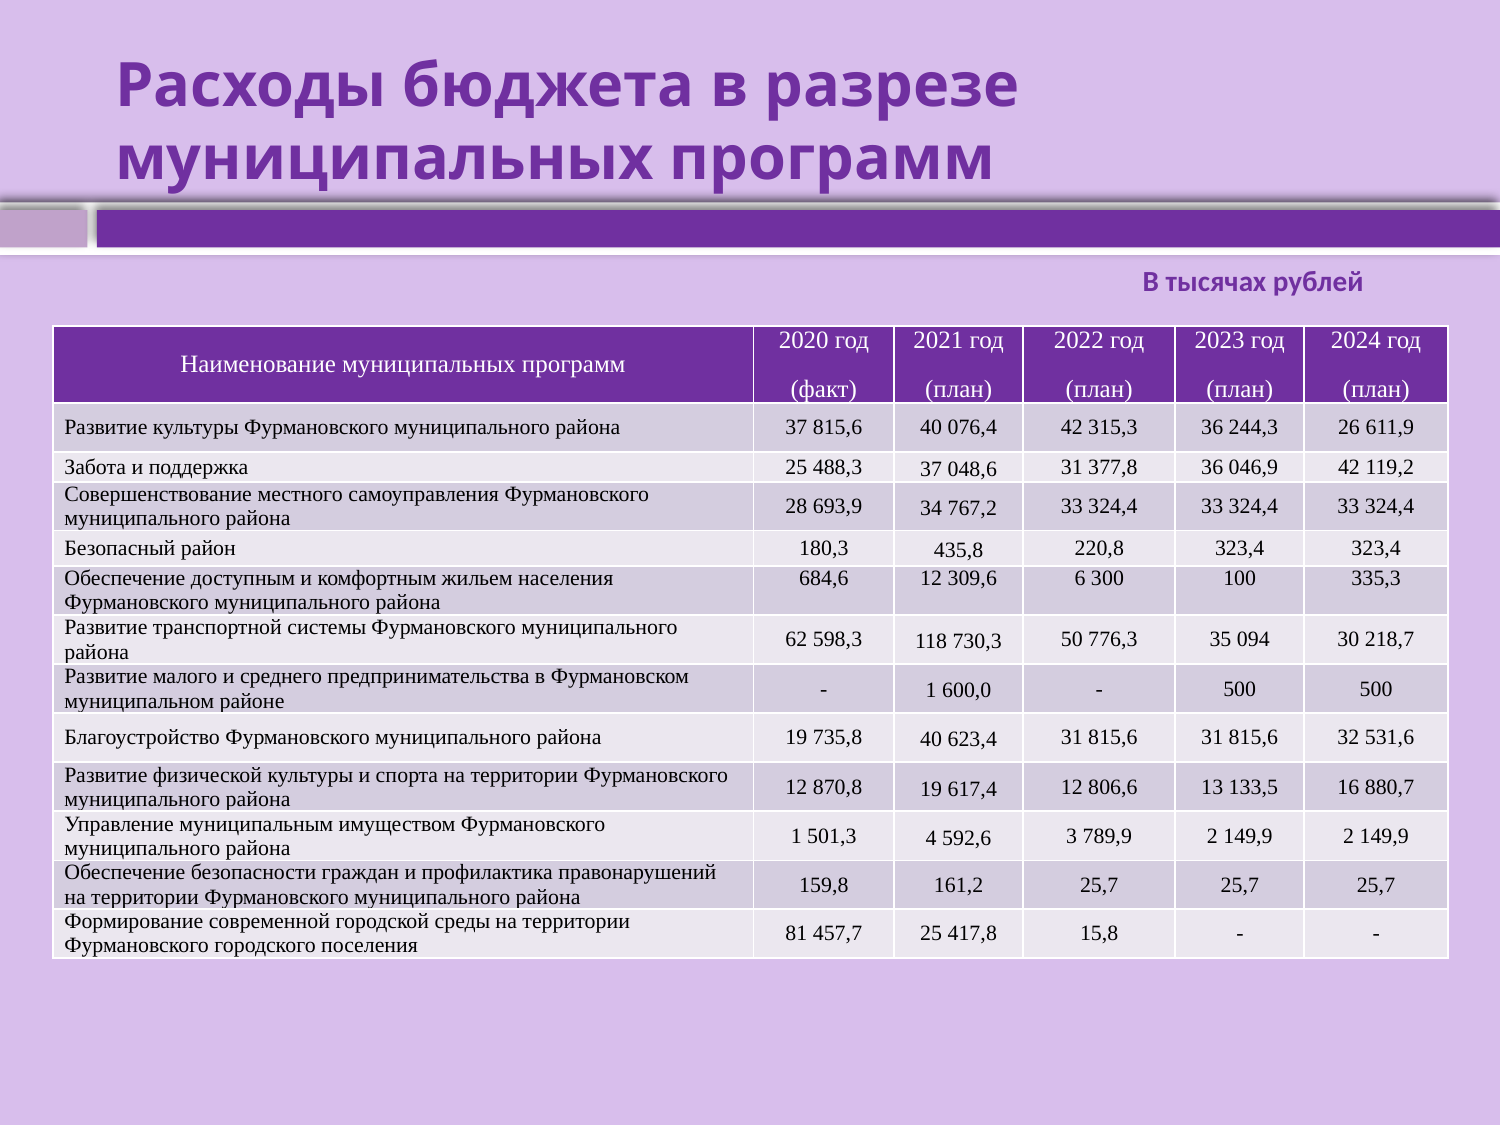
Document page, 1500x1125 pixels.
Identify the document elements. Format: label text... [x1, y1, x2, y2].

table_cell - [1024, 665, 1174, 712]
table_cell 25,7 [1305, 861, 1447, 908]
table_cell 2 149,9 [1305, 812, 1447, 860]
table_cell 2 149,9 [1176, 812, 1303, 860]
table_cell Забота и поддержка [54, 453, 753, 481]
table_header 2024 год (план) [1305, 327, 1447, 402]
table_cell 35 094 [1176, 616, 1303, 663]
table_cell 435,8 [895, 531, 1022, 565]
table_cell 4 592,6 [895, 812, 1022, 860]
table_cell 32 531,6 [1305, 714, 1447, 761]
table_cell 33 324,4 [1176, 483, 1303, 530]
table_cell 33 324,4 [1024, 483, 1174, 530]
table_cell 26 611,9 [1305, 404, 1447, 451]
table_cell 159,8 [754, 861, 893, 908]
table_cell 37 815,6 [754, 404, 893, 451]
table_header 2020 год (факт) [754, 327, 893, 402]
table_cell 19 735,8 [754, 714, 893, 761]
table_cell 16 880,7 [1305, 763, 1447, 810]
table_cell 335,3 [1305, 567, 1447, 614]
table_cell 118 730,3 [895, 616, 1022, 663]
table_cell 25 417,8 [895, 910, 1022, 957]
table_cell Формирование современной городской среды на территории Фурмановского городского поселения [54, 910, 753, 957]
table_cell 25,7 [1024, 861, 1174, 908]
table_cell 81 457,7 [754, 910, 893, 957]
table_cell 12 309,6 [895, 567, 1022, 614]
table_cell 12 806,6 [1024, 763, 1174, 810]
table_header Наименование муниципальных программ [54, 327, 753, 402]
table_cell Обеспечение доступным и комфортным жильем населения Фурмановского муниципального района [54, 567, 753, 614]
table_cell 37 048,6 [895, 453, 1022, 481]
table_cell Развитие малого и среднего предпринимательства в Фурмановском муниципальном районе [54, 665, 753, 712]
table_cell 42 119,2 [1305, 453, 1447, 481]
table_cell Совершенствование местного самоуправления Фурмановского муниципального района [54, 483, 753, 530]
table_cell 30 218,7 [1305, 616, 1447, 663]
table_cell 3 789,9 [1024, 812, 1174, 860]
table_cell Развитие физической культуры и спорта на территории Фурмановского муниципального района [54, 763, 753, 810]
table_cell - [1305, 910, 1447, 957]
table_cell Развитие культуры Фурмановского муниципального района [54, 404, 753, 451]
table_cell 323,4 [1176, 531, 1303, 565]
table_cell 33 324,4 [1305, 483, 1447, 530]
table_cell 12 870,8 [754, 763, 893, 810]
table_cell 31 815,6 [1024, 714, 1174, 761]
table_cell 28 693,9 [754, 483, 893, 530]
table_cell 40 623,4 [895, 714, 1022, 761]
title Расходы бюджета в разрезе муниципальных программ [100, 37, 1438, 200]
table_cell - [754, 665, 893, 712]
table_header 2022 год (план) [1024, 327, 1174, 402]
table_cell 36 046,9 [1176, 453, 1303, 481]
table_cell 34 767,2 [895, 483, 1022, 530]
table_cell 6 300 [1024, 567, 1174, 614]
table_cell Благоустройство Фурмановского муниципального района [54, 714, 753, 761]
table_cell 25,7 [1176, 861, 1303, 908]
table_cell Безопасный район [54, 531, 753, 565]
table_cell 31 815,6 [1176, 714, 1303, 761]
table_cell Обеспечение безопасности граждан и профилактика правонарушений на территории Фурмановского муниципального района [54, 861, 753, 908]
table_cell - [1176, 910, 1303, 957]
table_cell 62 598,3 [754, 616, 893, 663]
table_cell 50 776,3 [1024, 616, 1174, 663]
table_cell 500 [1305, 665, 1447, 712]
table_cell 40 076,4 [895, 404, 1022, 451]
table_cell 323,4 [1305, 531, 1447, 565]
table_cell 42 315,3 [1024, 404, 1174, 451]
table_cell 1 600,0 [895, 665, 1022, 712]
table_cell 500 [1176, 665, 1303, 712]
table_cell 684,6 [754, 567, 893, 614]
table_cell 19 617,4 [895, 763, 1022, 810]
table_cell Развитие транспортной системы Фурмановского муниципального района [54, 616, 753, 663]
table_cell 25 488,3 [754, 453, 893, 481]
table_cell 13 133,5 [1176, 763, 1303, 810]
table_cell Управление муниципальным имуществом Фурмановского муниципального района [54, 812, 753, 860]
table_cell 180,3 [754, 531, 893, 565]
table_cell 161,2 [895, 861, 1022, 908]
table_cell 31 377,8 [1024, 453, 1174, 481]
table_header 2023 год (план) [1176, 327, 1303, 402]
table_header 2021 год (план) [895, 327, 1022, 402]
text_box В тысячах рублей [1128, 255, 1468, 326]
table_cell 36 244,3 [1176, 404, 1303, 451]
table_cell 100 [1176, 567, 1303, 614]
table_cell 15,8 [1024, 910, 1174, 957]
table_cell 1 501,3 [754, 812, 893, 860]
table_cell 220,8 [1024, 531, 1174, 565]
